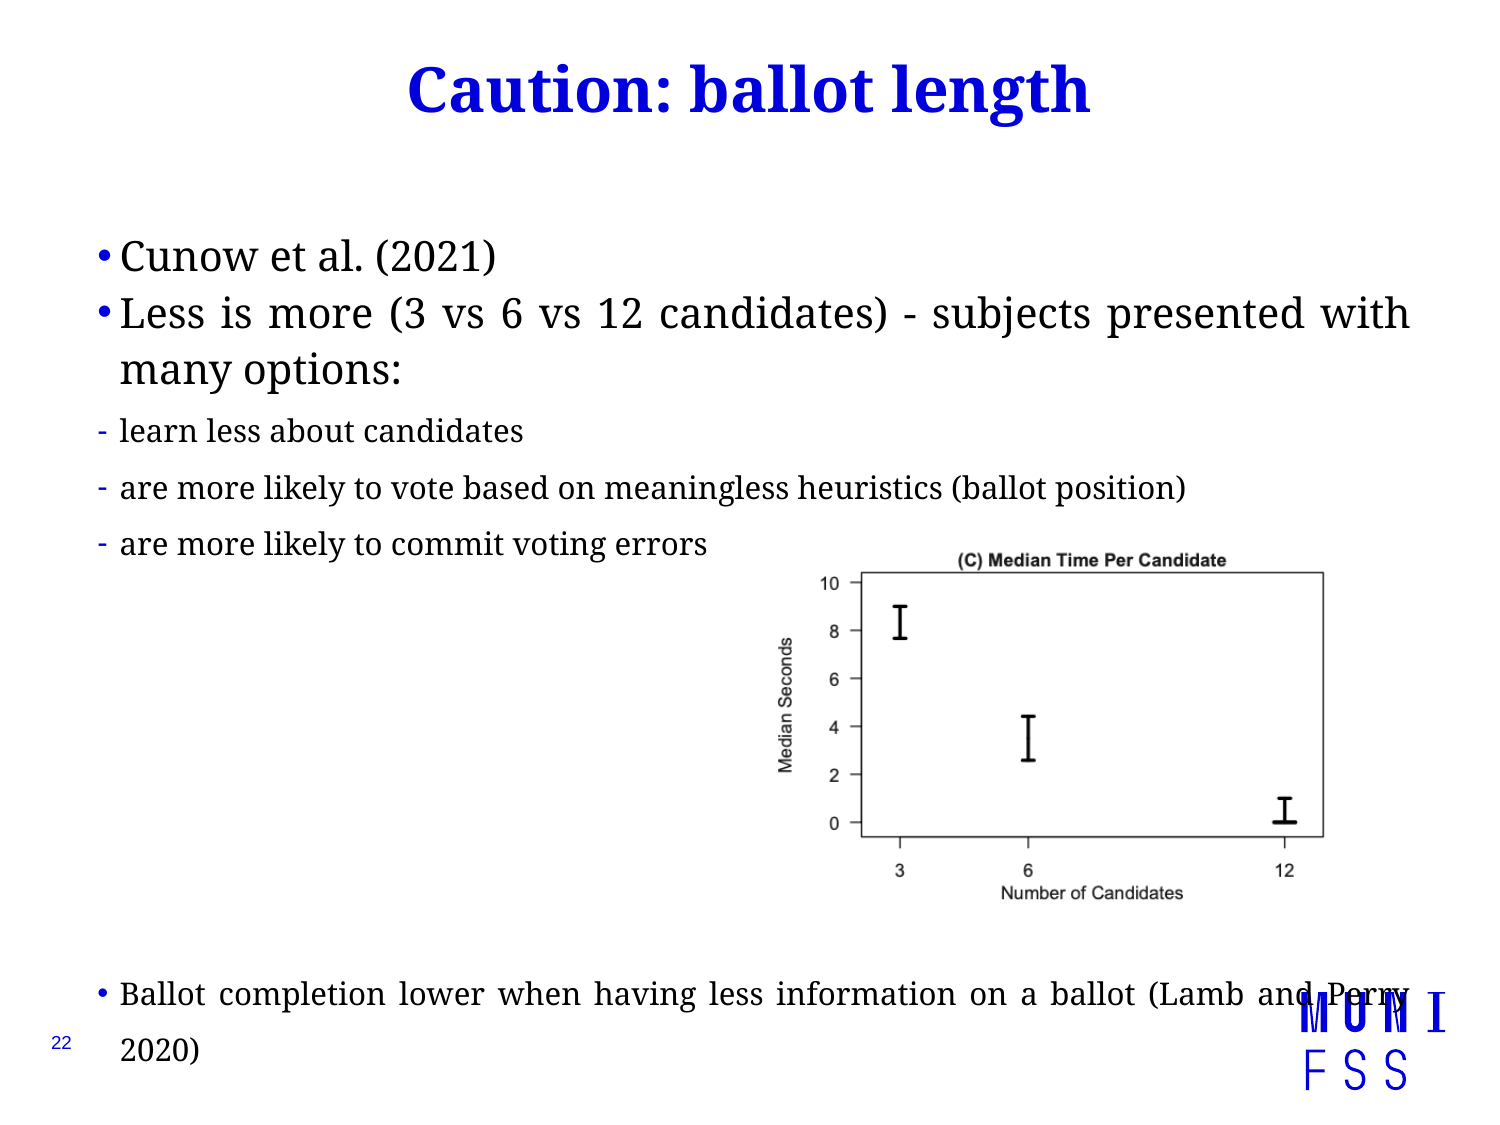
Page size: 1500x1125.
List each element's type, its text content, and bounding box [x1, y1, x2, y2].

picture [759, 527, 1345, 927]
slide_number 22 [50, 1021, 82, 1063]
title Caution: ballot length [88, 62, 1412, 137]
list Cunow et al. (2021) Less is more (3 vs 6 vs 12 candidates) - subjects presented with many options: learn less about candidates are more likely to vote based on meaningless heuristics (ballot position) are more likely to commit voting errors Ballot completion lower when having less information on a ballot (Lamb and Perry 2020) [88, 223, 1412, 1043]
